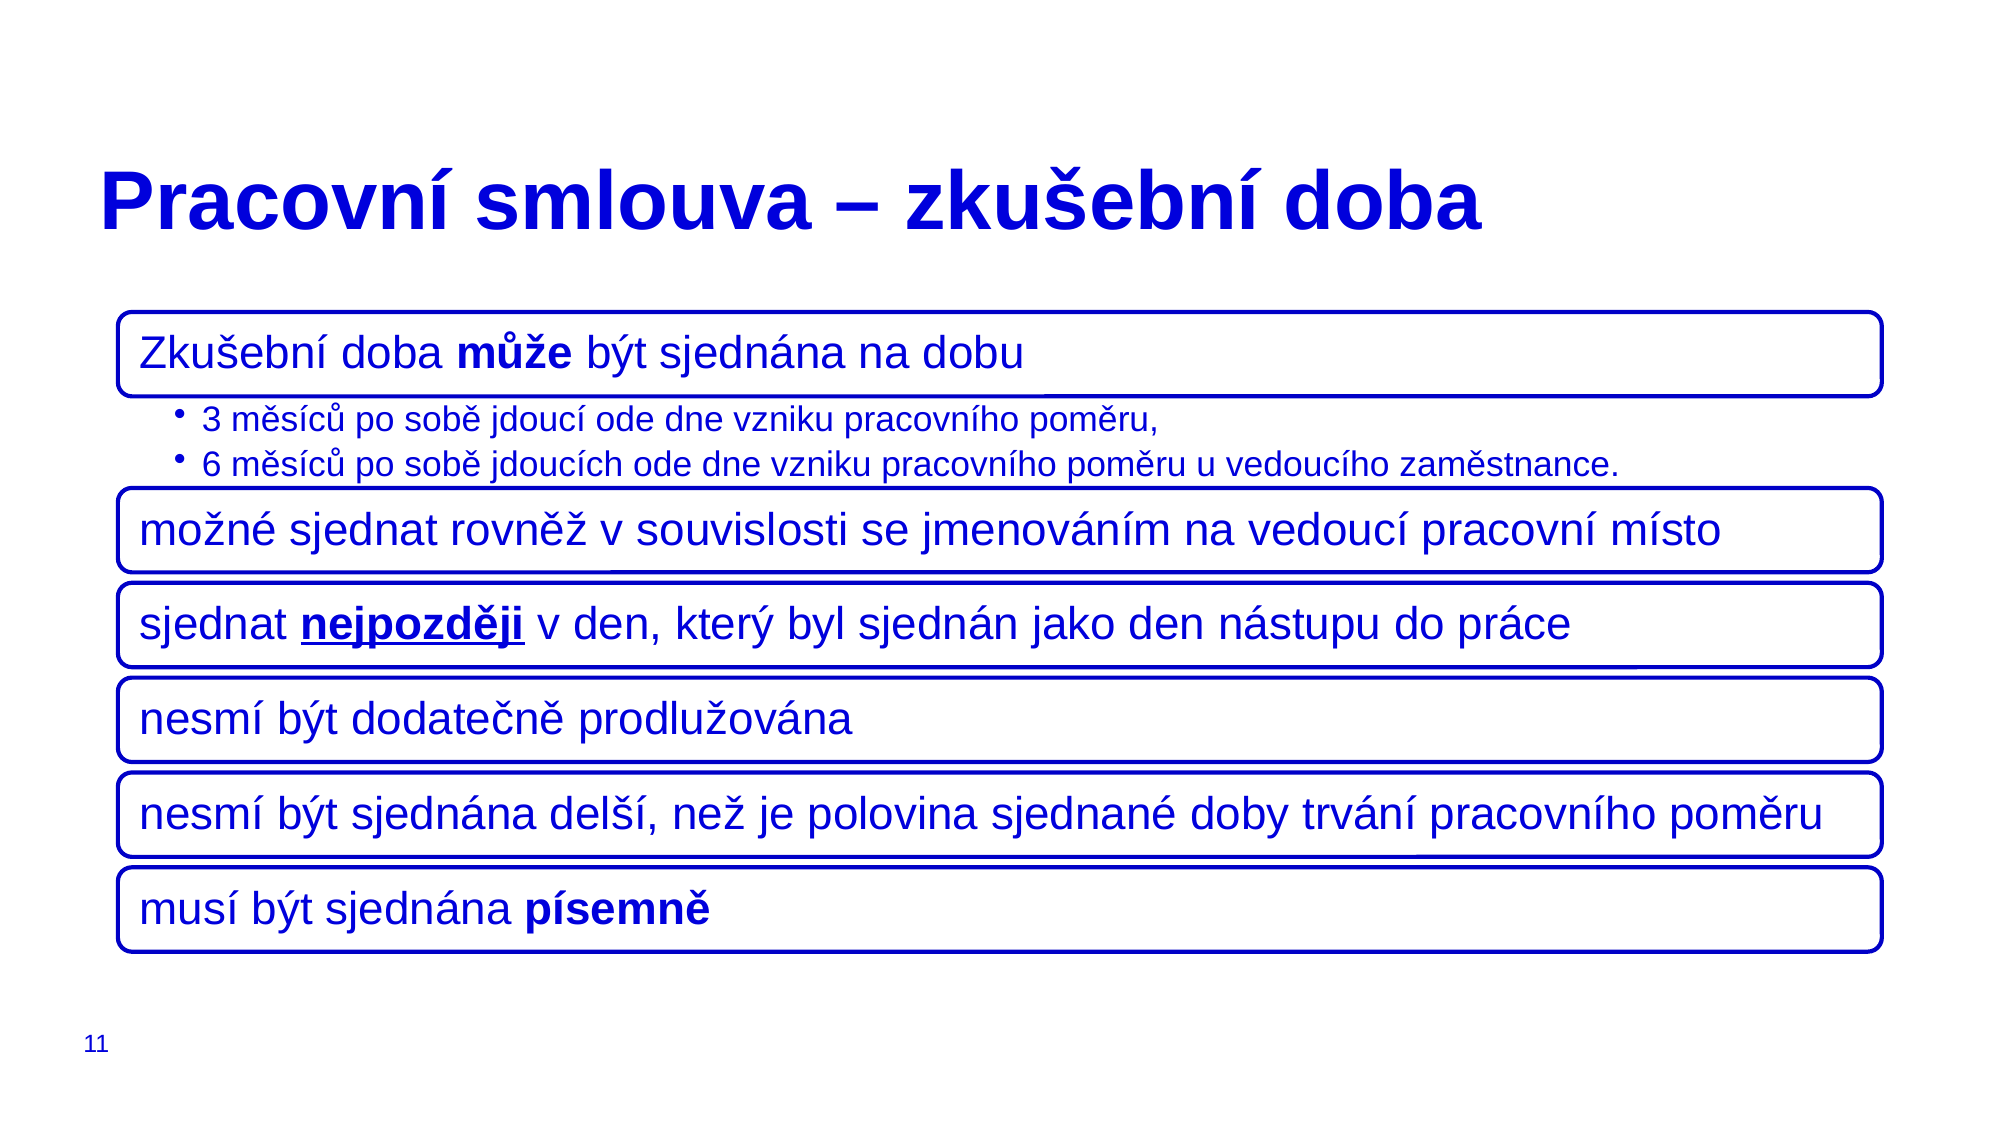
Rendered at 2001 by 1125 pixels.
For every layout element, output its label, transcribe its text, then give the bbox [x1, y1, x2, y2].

slide_number 11 [67, 1021, 110, 1063]
title Pracovní smlouva – zkušební doba [99, 58, 1900, 247]
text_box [117, 306, 1883, 957]
